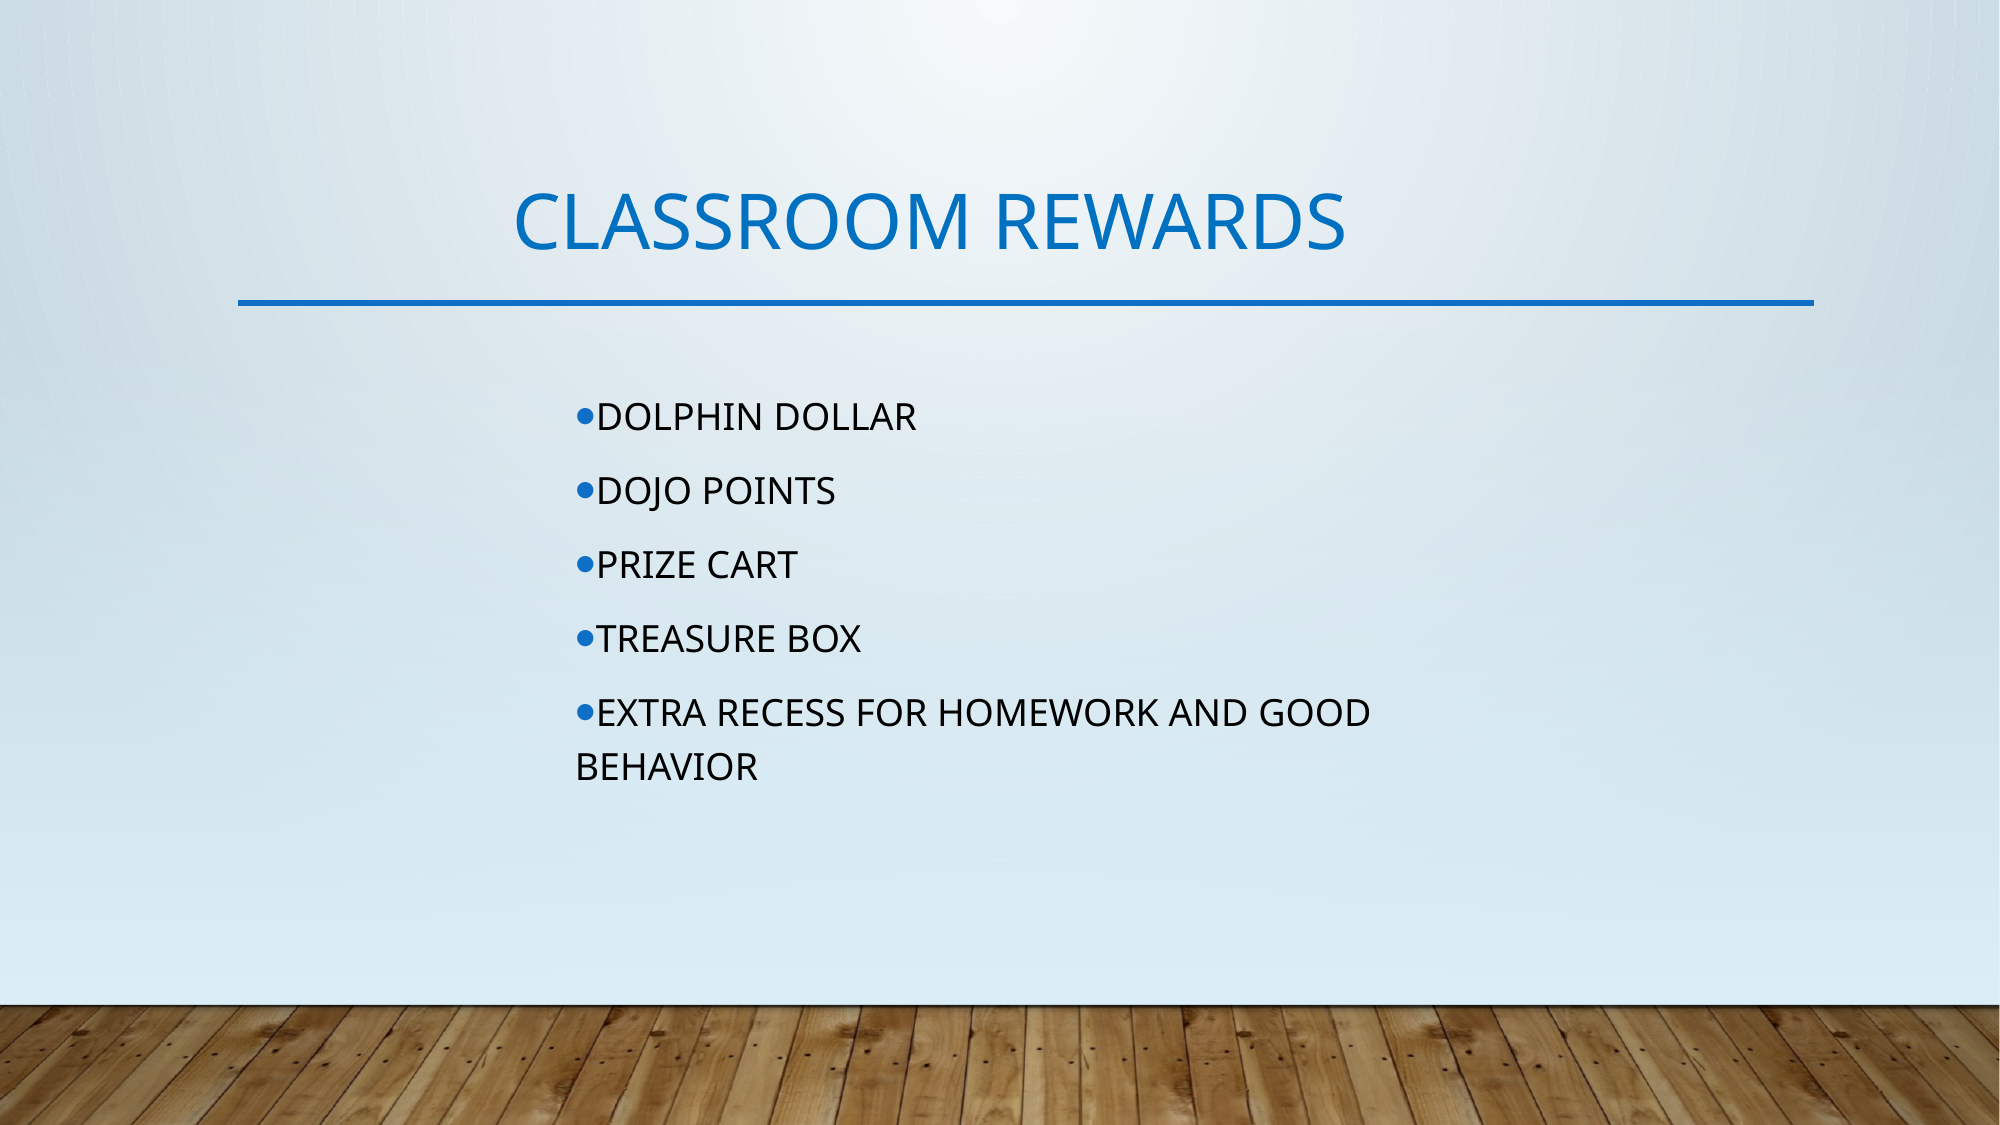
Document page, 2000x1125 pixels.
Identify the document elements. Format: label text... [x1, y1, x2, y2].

title Classroom Rewards [497, 130, 1535, 320]
picture [0, 1005, 2000, 1125]
text_box Dolphin Dollar Dojo Points Prize cart Treasure box Extra recess for homework and good behavior [559, 376, 1416, 808]
